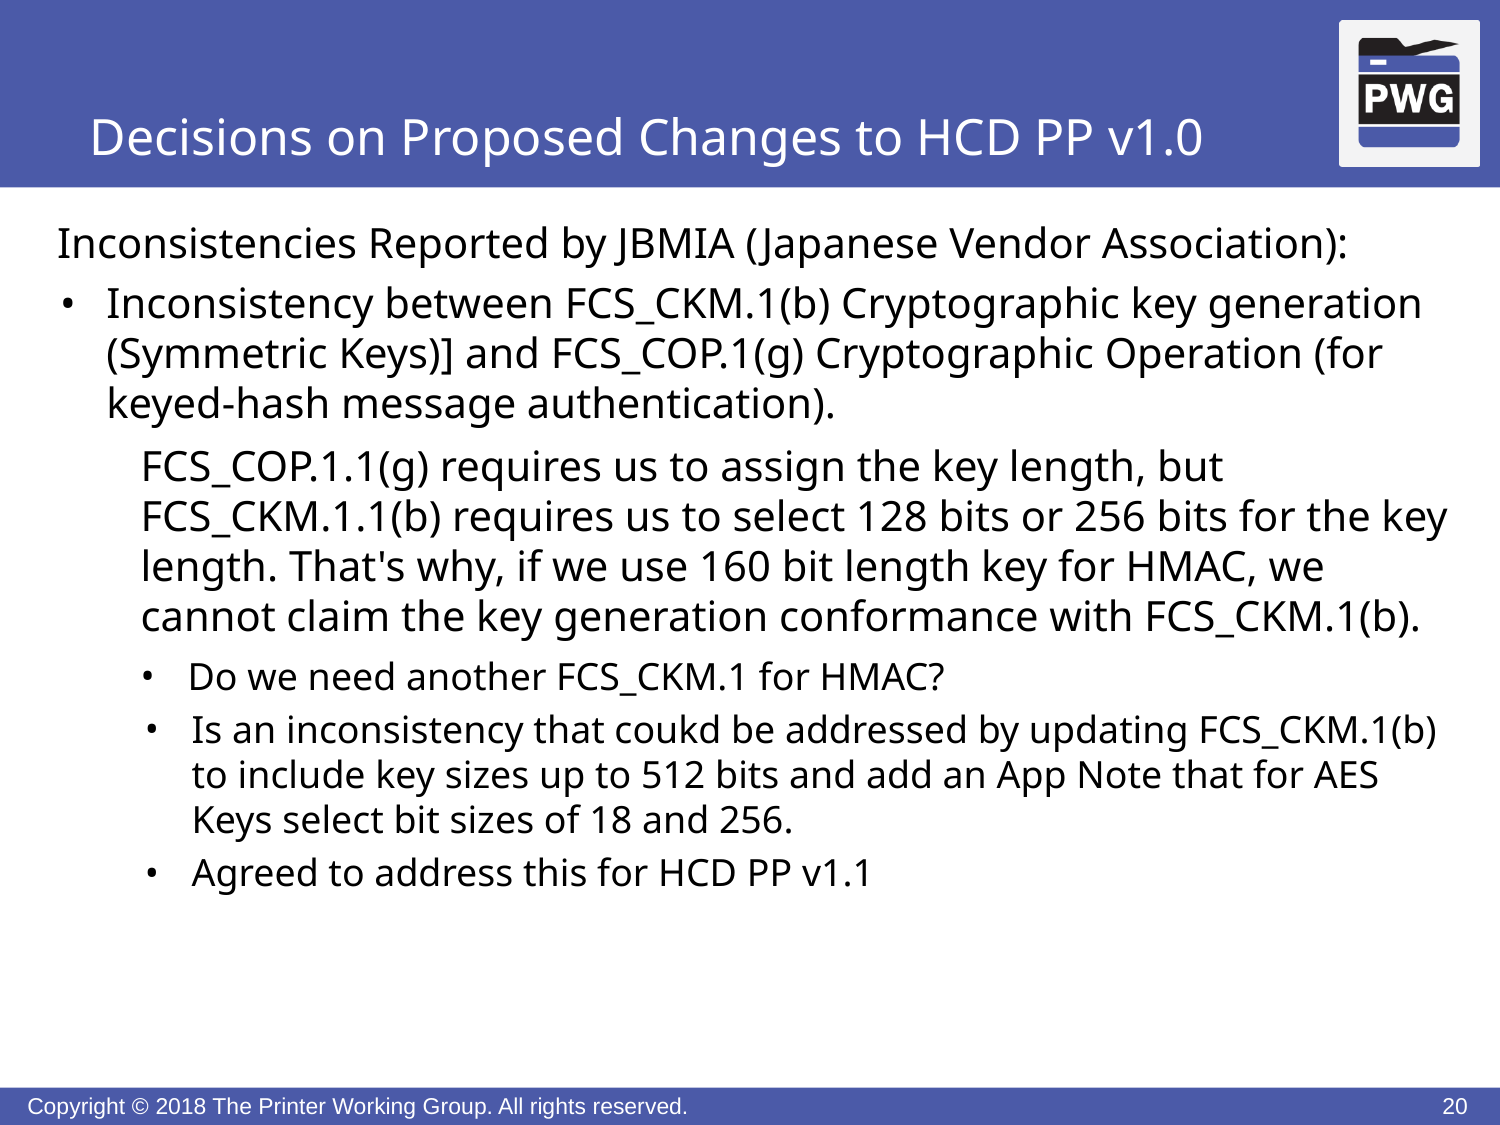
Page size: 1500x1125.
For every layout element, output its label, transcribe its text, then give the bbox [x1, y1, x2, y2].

text_box 20 [1441, 1092, 1469, 1118]
text_box [0, 1087, 1500, 1125]
text_box Inconsistencies Reported by JBMIA (Japanese Vendor Association): Inconsistency between FCS_CKM.1(b) Cryptographic key generation (Symmetric Keys)] and FCS_COP.1(g) Cryptographic Operation (for keyed-hash message authentication). FCS_COP.1.1(g) requires us to assign the key length, but FCS_CKM.1.1(b) requires us to select 128 bits or 256 bits for the key length. That's why, if we use 160 bit length key for HMAC, we cannot claim the key generation conformance with FCS_CKM.1(b). Do we need another FCS_CKM.1 for HMAC? Is an inconsistency that coukd be addressed by updating FCS_CKM.1(b) to include key sizes up to 512 bits and add an App Note that for AES Keys select bit sizes of 18 and 256. Agreed to address this for HCD PP v1.1 [42, 208, 1474, 1067]
text_box Copyright © 2018 The Printer Working Group. All rights reserved. [20, 1092, 750, 1118]
text_box [0, 0, 1500, 188]
title Decisions on Proposed Changes to HCD PP v1.0 [75, 7, 1319, 175]
picture [1339, 20, 1480, 167]
